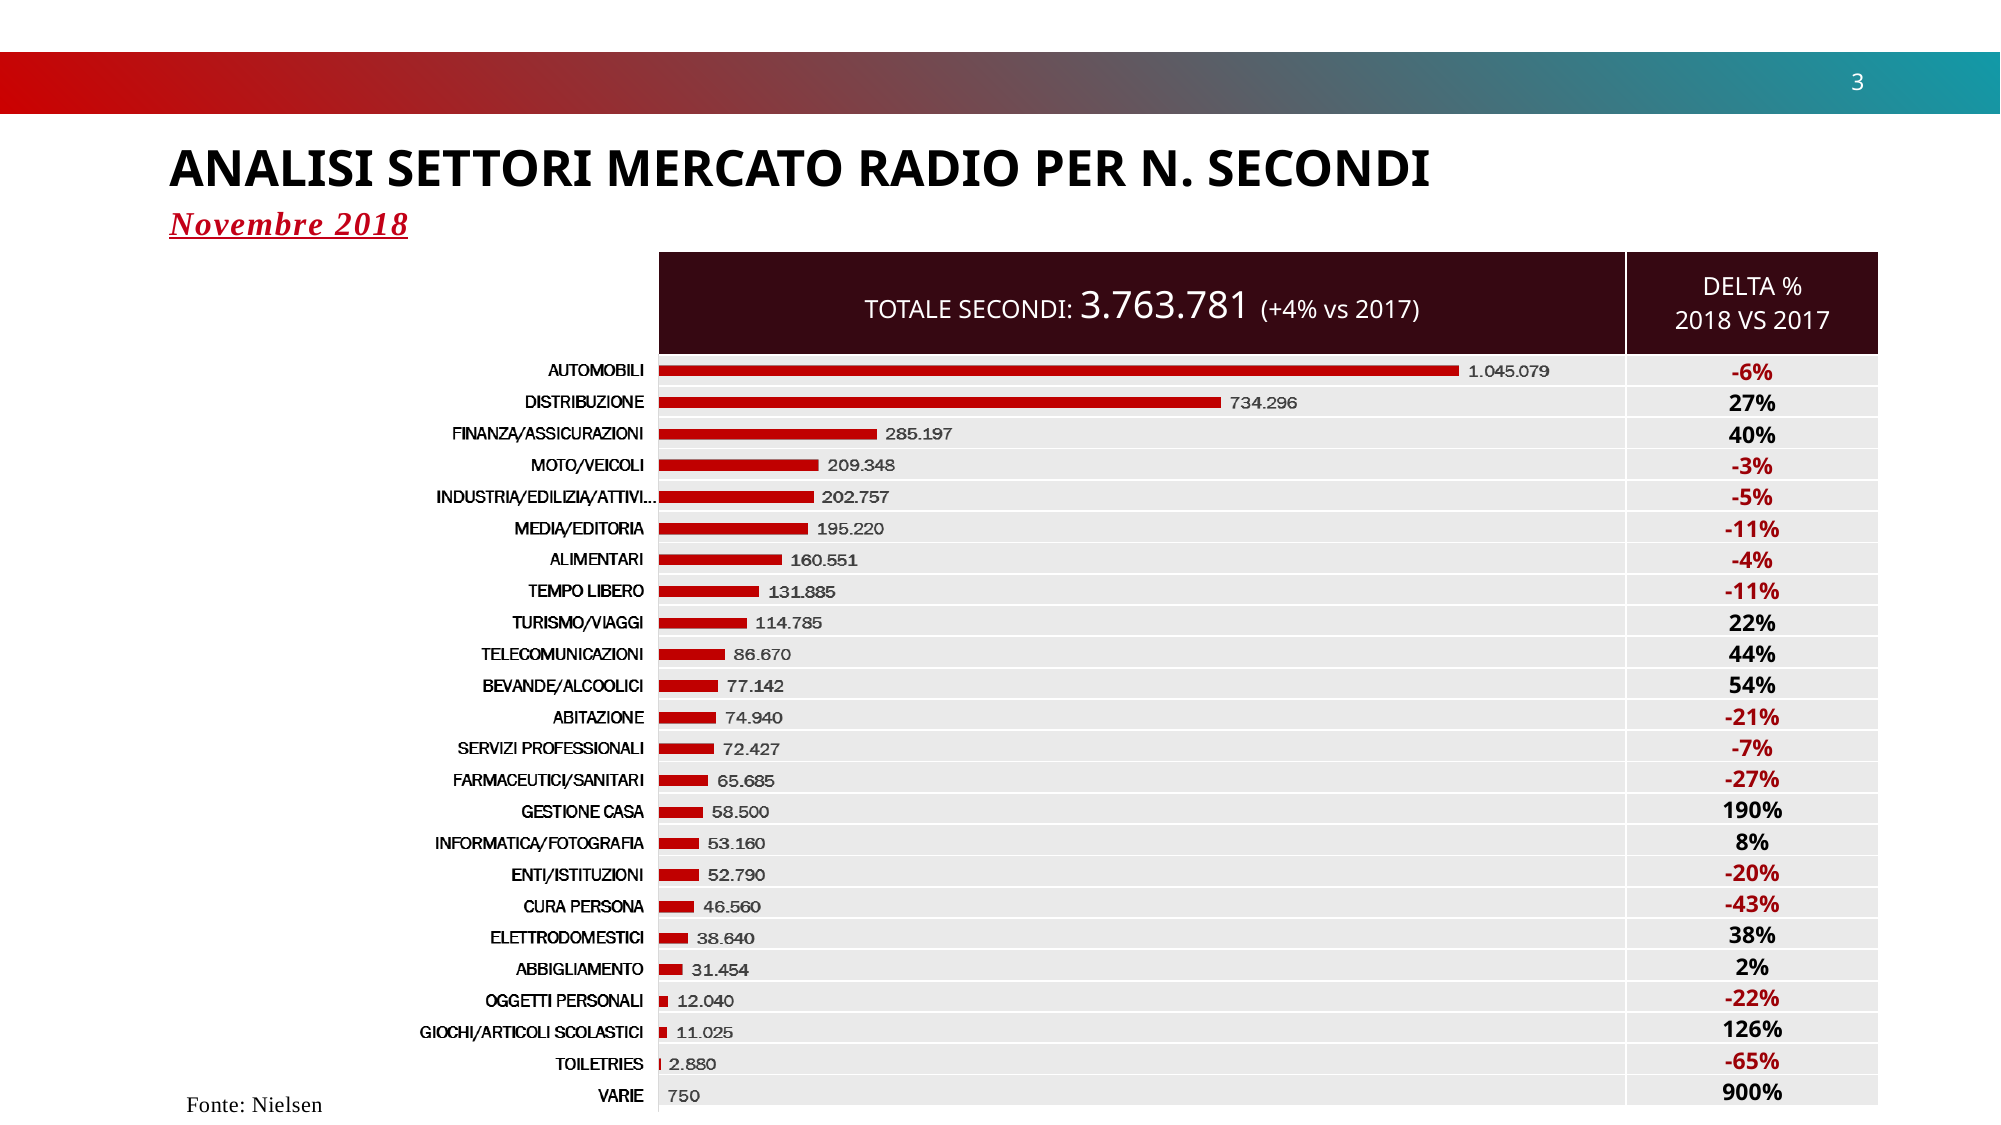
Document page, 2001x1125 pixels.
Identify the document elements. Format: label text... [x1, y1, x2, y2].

picture [412, 338, 1699, 1119]
table_cell 27% [1699, 387, 1878, 416]
table_cell -11% [1699, 512, 1878, 542]
table_cell -43% [1699, 888, 1878, 917]
table_cell 126% [1699, 1013, 1878, 1042]
text_box ANALISI SETTORI MERCATO RADIO PER N. SECONDI Novembre 2018 [169, 143, 1555, 243]
table_cell 190% [1699, 794, 1878, 823]
table_cell -22% [1699, 982, 1878, 1011]
table_cell -5% [1699, 481, 1878, 510]
table_header DELTA % 2018 VS 2017 [1627, 252, 1878, 354]
table_header TOTALE SECONDI: 3.763.781 (+4% vs 2017) [659, 252, 1625, 338]
table_cell -6% [1699, 356, 1878, 385]
table_cell 22% [1699, 606, 1878, 635]
table_cell 44% [1699, 637, 1878, 667]
table_cell -65% [1699, 1044, 1878, 1074]
table_cell 2% [1699, 950, 1878, 980]
table_cell -11% [1699, 575, 1878, 604]
table_cell 8% [1699, 825, 1878, 855]
table_cell 40% [1699, 418, 1878, 448]
slide_number 3 [1529, 60, 1880, 106]
table_cell -20% [1699, 856, 1878, 886]
table_cell 38% [1699, 919, 1878, 948]
table_cell -7% [1699, 731, 1878, 761]
table_cell 900% [1699, 1075, 1878, 1105]
table_cell -27% [1699, 762, 1878, 792]
table_cell -3% [1699, 449, 1878, 479]
table_cell -4% [1699, 543, 1878, 573]
table_cell 54% [1699, 669, 1878, 698]
table_cell -21% [1699, 700, 1878, 729]
text_box Fonte: Nielsen [171, 1083, 392, 1125]
